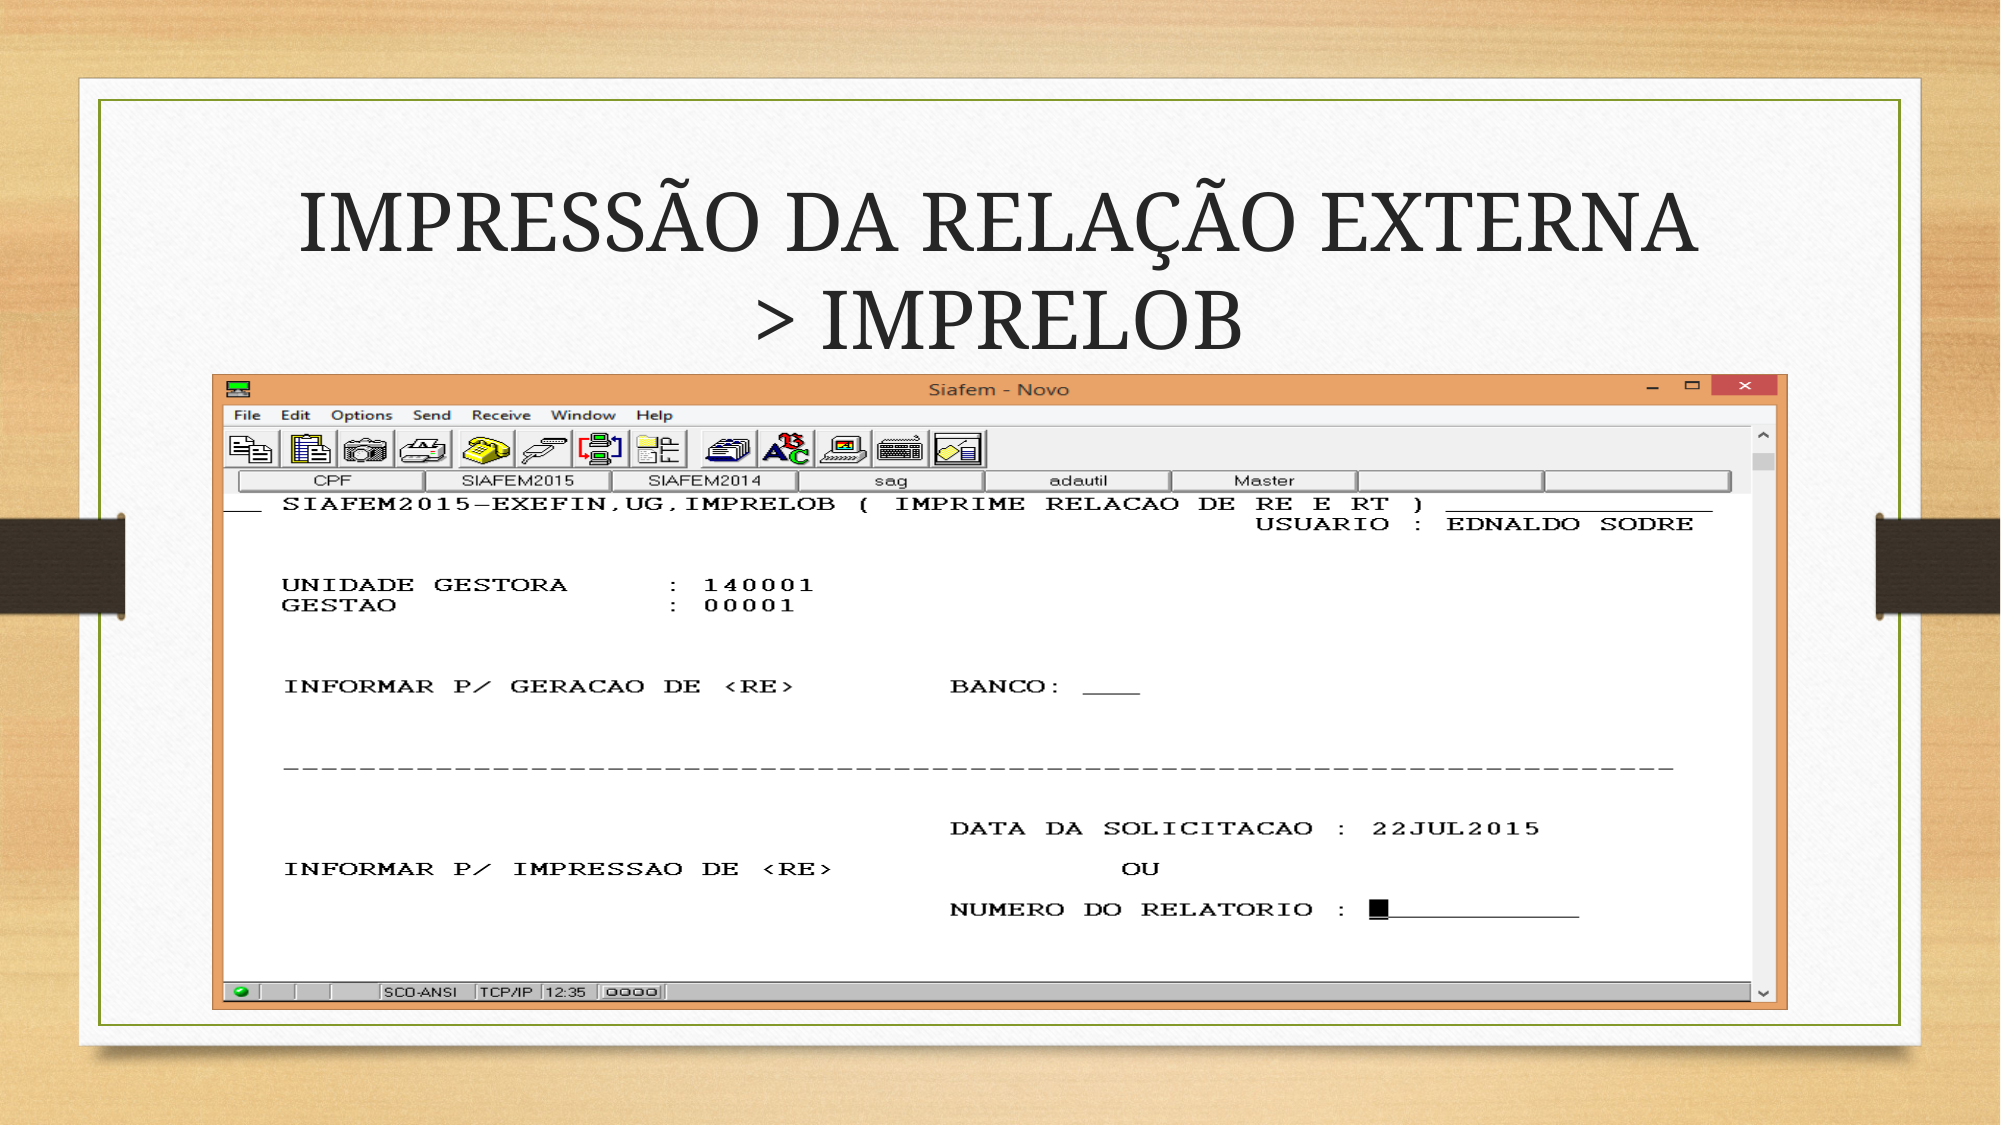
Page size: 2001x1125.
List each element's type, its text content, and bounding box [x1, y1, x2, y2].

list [212, 374, 1788, 1010]
title IMPRESSÃO DA RELAÇÃO EXTERNA > IMPRELOB [212, 161, 1788, 374]
picture [0, 0, 2001, 1125]
